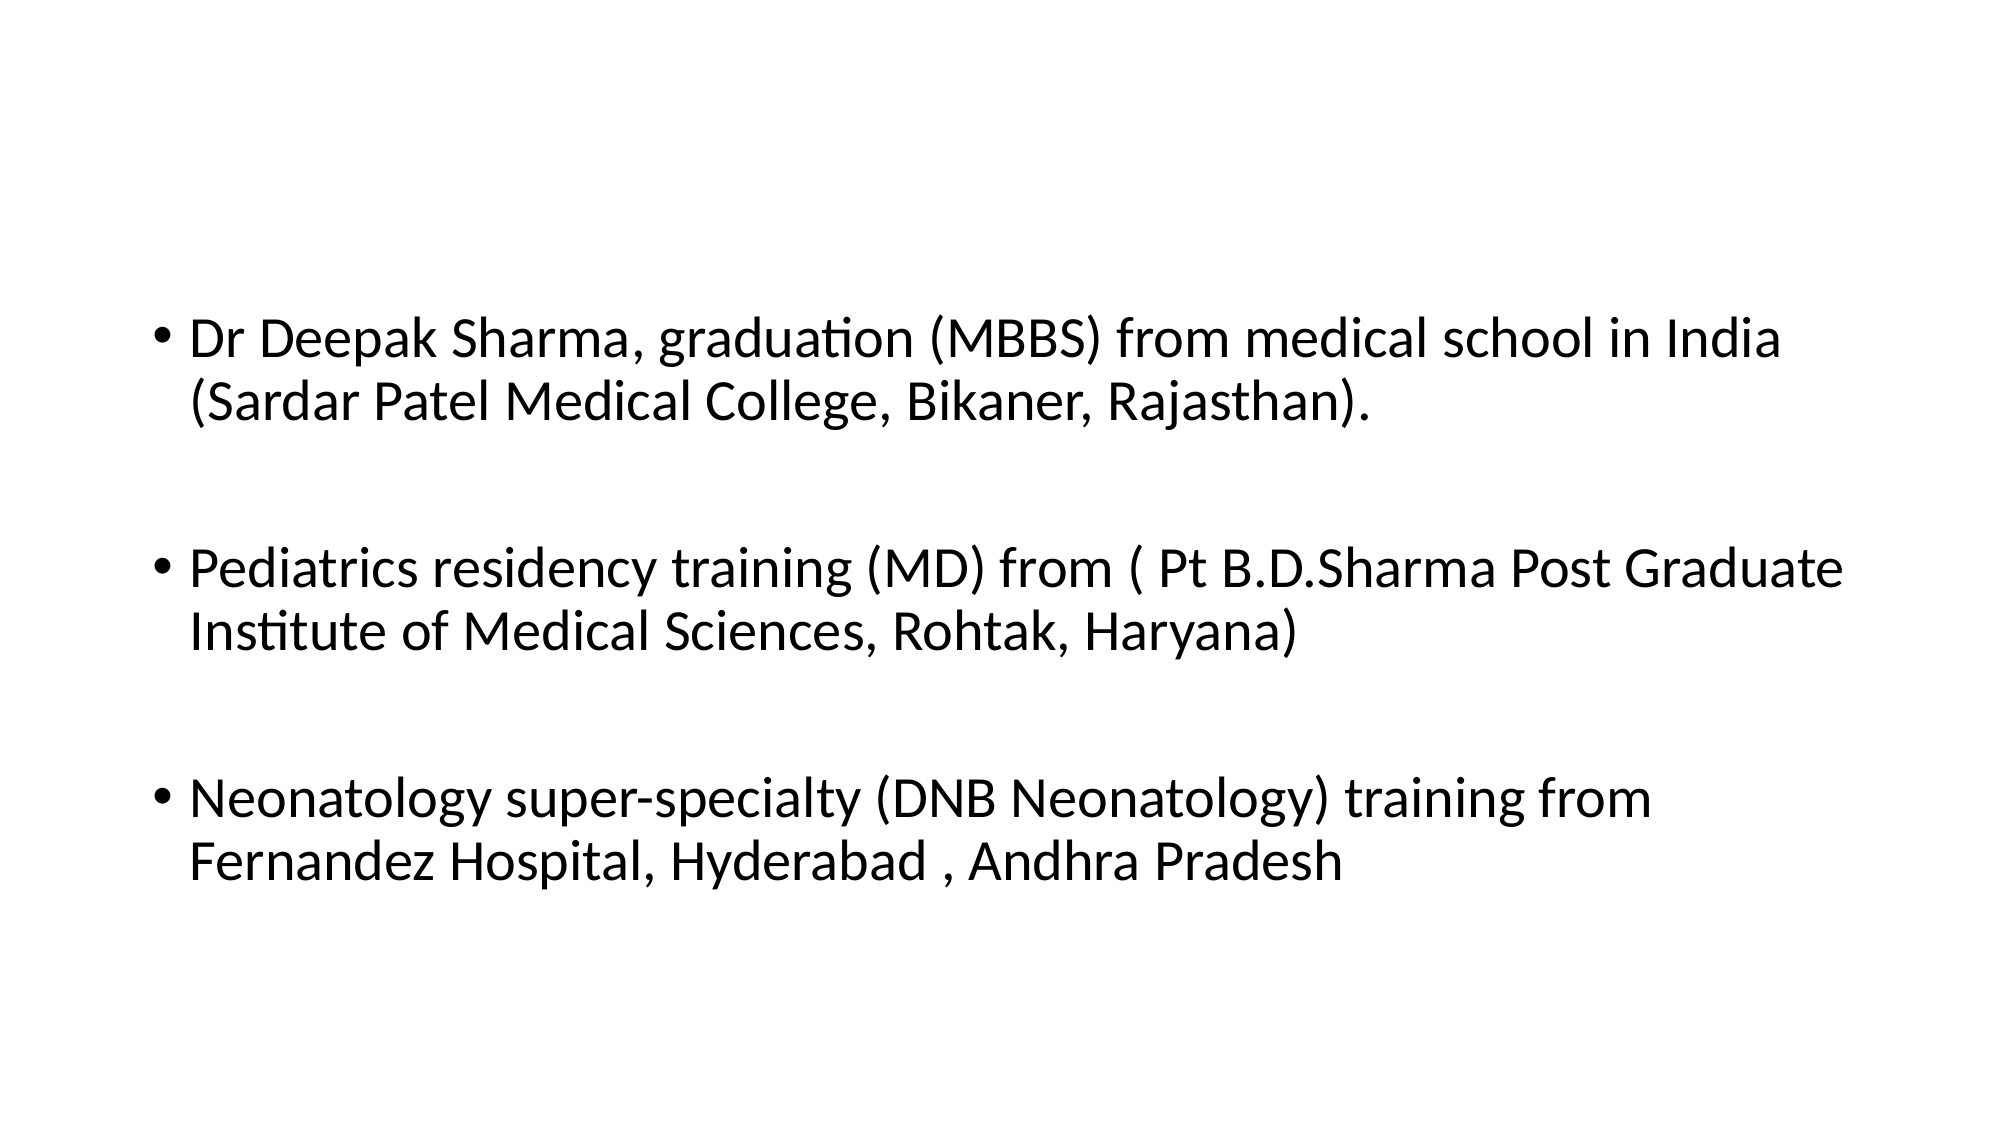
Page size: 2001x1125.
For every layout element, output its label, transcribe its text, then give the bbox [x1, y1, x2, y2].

list Dr Deepak Sharma, graduation (MBBS) from medical school in India (Sardar Patel Medical College, Bikaner, Rajasthan). Pediatrics residency training (MD) from ( Pt B.D.Sharma Post Graduate Institute of Medical Sciences, Rohtak, Haryana) Neonatology super-specialty (DNB Neonatology) training from Fernandez Hospital, Hyderabad , Andhra Pradesh [137, 299, 1863, 1014]
